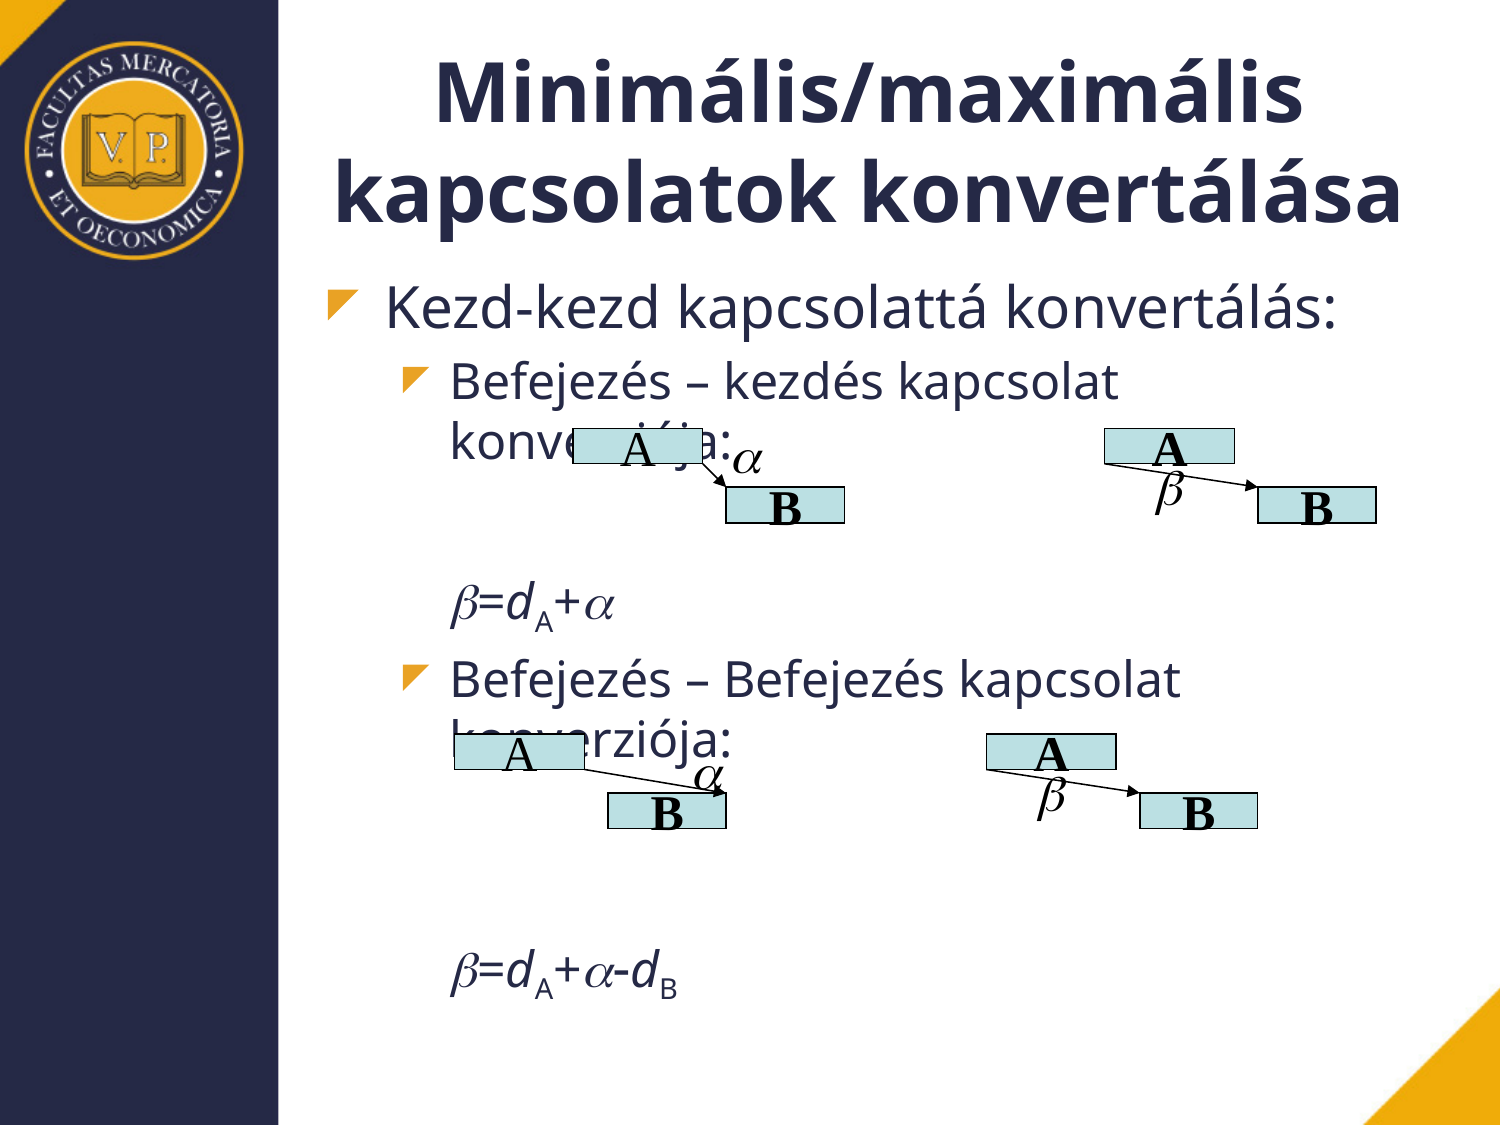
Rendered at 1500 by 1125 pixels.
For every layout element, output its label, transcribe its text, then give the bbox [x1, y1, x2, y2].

text_box B [1257, 487, 1376, 523]
text_box A [986, 734, 1117, 770]
text_box a [675, 731, 747, 807]
text_box A [572, 428, 703, 464]
text_box b [1139, 447, 1211, 523]
list Kezd-kezd kapcsolattá konvertálás: Befejezés – kezdés kapcsolat konverziója: b=dA+a Befejezés – Befejezés kapcsolat konverziója: b=dA+a-dB [312, 262, 1426, 1006]
text_box B [608, 792, 727, 829]
text_box b [1021, 753, 1093, 829]
text_box [1211, 479, 1259, 492]
picture [0, 0, 1500, 1125]
title Minimális/maximális kapcsolatok konvertálása [312, 44, 1426, 233]
text_box B [1139, 792, 1258, 829]
text_box A [1104, 428, 1235, 464]
text_box B [726, 487, 845, 523]
text_box [1093, 784, 1140, 798]
text_box a [714, 416, 786, 492]
text_box A [454, 734, 585, 770]
